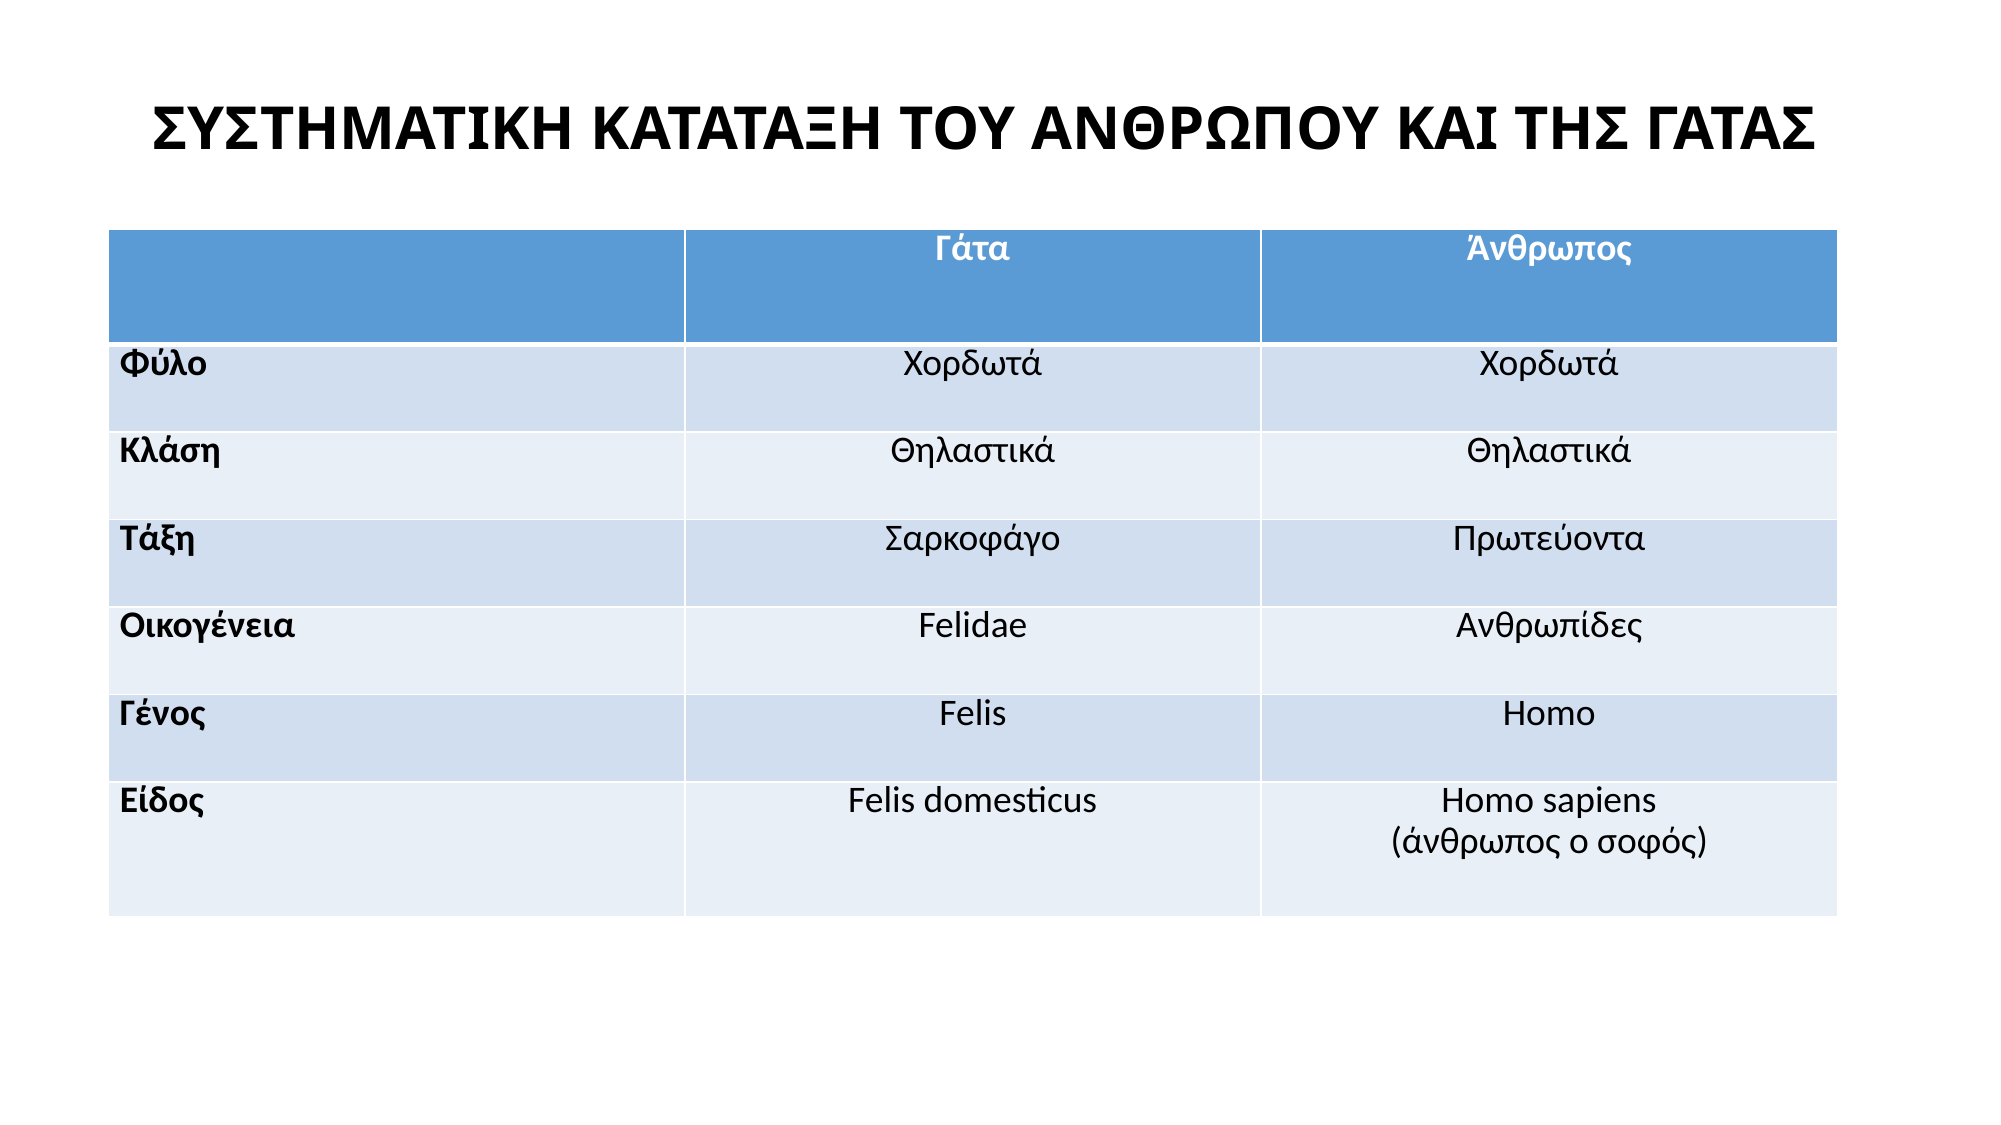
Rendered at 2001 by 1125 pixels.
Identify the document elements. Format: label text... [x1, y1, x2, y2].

table_cell Ανθρωπίδες [1262, 608, 1837, 694]
table_cell Felidae [686, 608, 1260, 694]
table_cell Τάξη [109, 520, 684, 606]
table_cell Χορδωτά [1262, 347, 1837, 431]
table_cell Είδος [109, 783, 684, 916]
table_cell Γένος [109, 695, 684, 781]
table_cell Σαρκοφάγο [686, 520, 1260, 606]
table_cell Θηλαστικά [1262, 433, 1837, 519]
table_cell Felis [686, 695, 1260, 781]
table_cell Felis domesticus [686, 783, 1260, 916]
table_cell Οικογένεια [109, 608, 684, 694]
table_cell Φύλο [109, 347, 684, 431]
title ΣΥΣΤΗΜΑΤΙΚΗ ΚΑΤΑΤΑΞΗ ΤΟΥ ΑΝΘΡΩΠΟΥ ΚΑΙ ΤΗΣ ΓΑΤΑΣ [137, 59, 1863, 201]
table_cell Πρωτεύοντα [1262, 520, 1837, 606]
table_cell Homo sapiens (άνθρωπος ο σοφός) [1262, 783, 1837, 916]
table_cell Θηλαστικά [686, 433, 1260, 519]
table_header Γάτα [686, 230, 1260, 342]
table_cell Κλάση [109, 433, 684, 519]
table_header Άνθρωπος [1262, 230, 1837, 342]
table_cell Χορδωτά [686, 347, 1260, 431]
table_header [109, 230, 684, 342]
table_cell Homo [1262, 695, 1837, 781]
